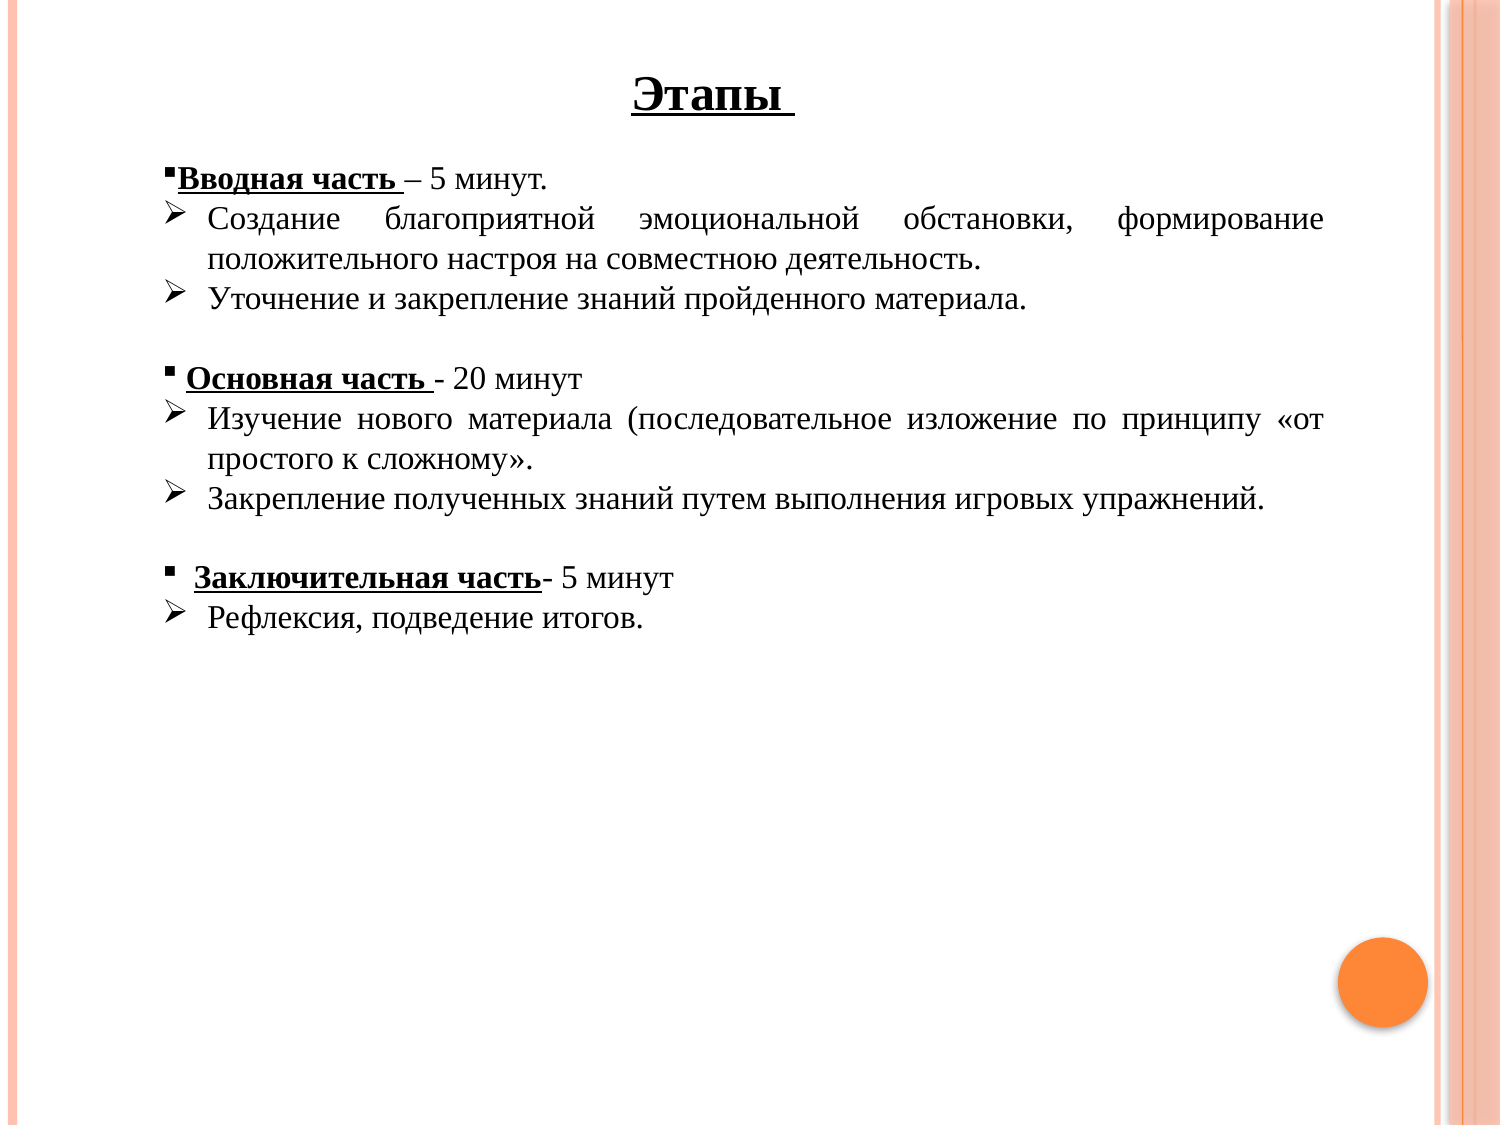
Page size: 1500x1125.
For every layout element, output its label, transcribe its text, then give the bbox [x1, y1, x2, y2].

title Этапы [100, 0, 1326, 188]
list Вводная часть – 5 минут. Создание благоприятной эмоциональной обстановки, формирование положительного настроя на совместною деятельность. Уточнение и закрепление знаний пройденного материала. Основная часть - 20 минут Изучение нового материала (последовательное изложение по принципу «от простого к сложному». Закрепление полученных знаний путем выполнения игровых упражнений. Заключительная часть- 5 минут Рефлексия, подведение итогов. [147, 149, 1341, 1012]
